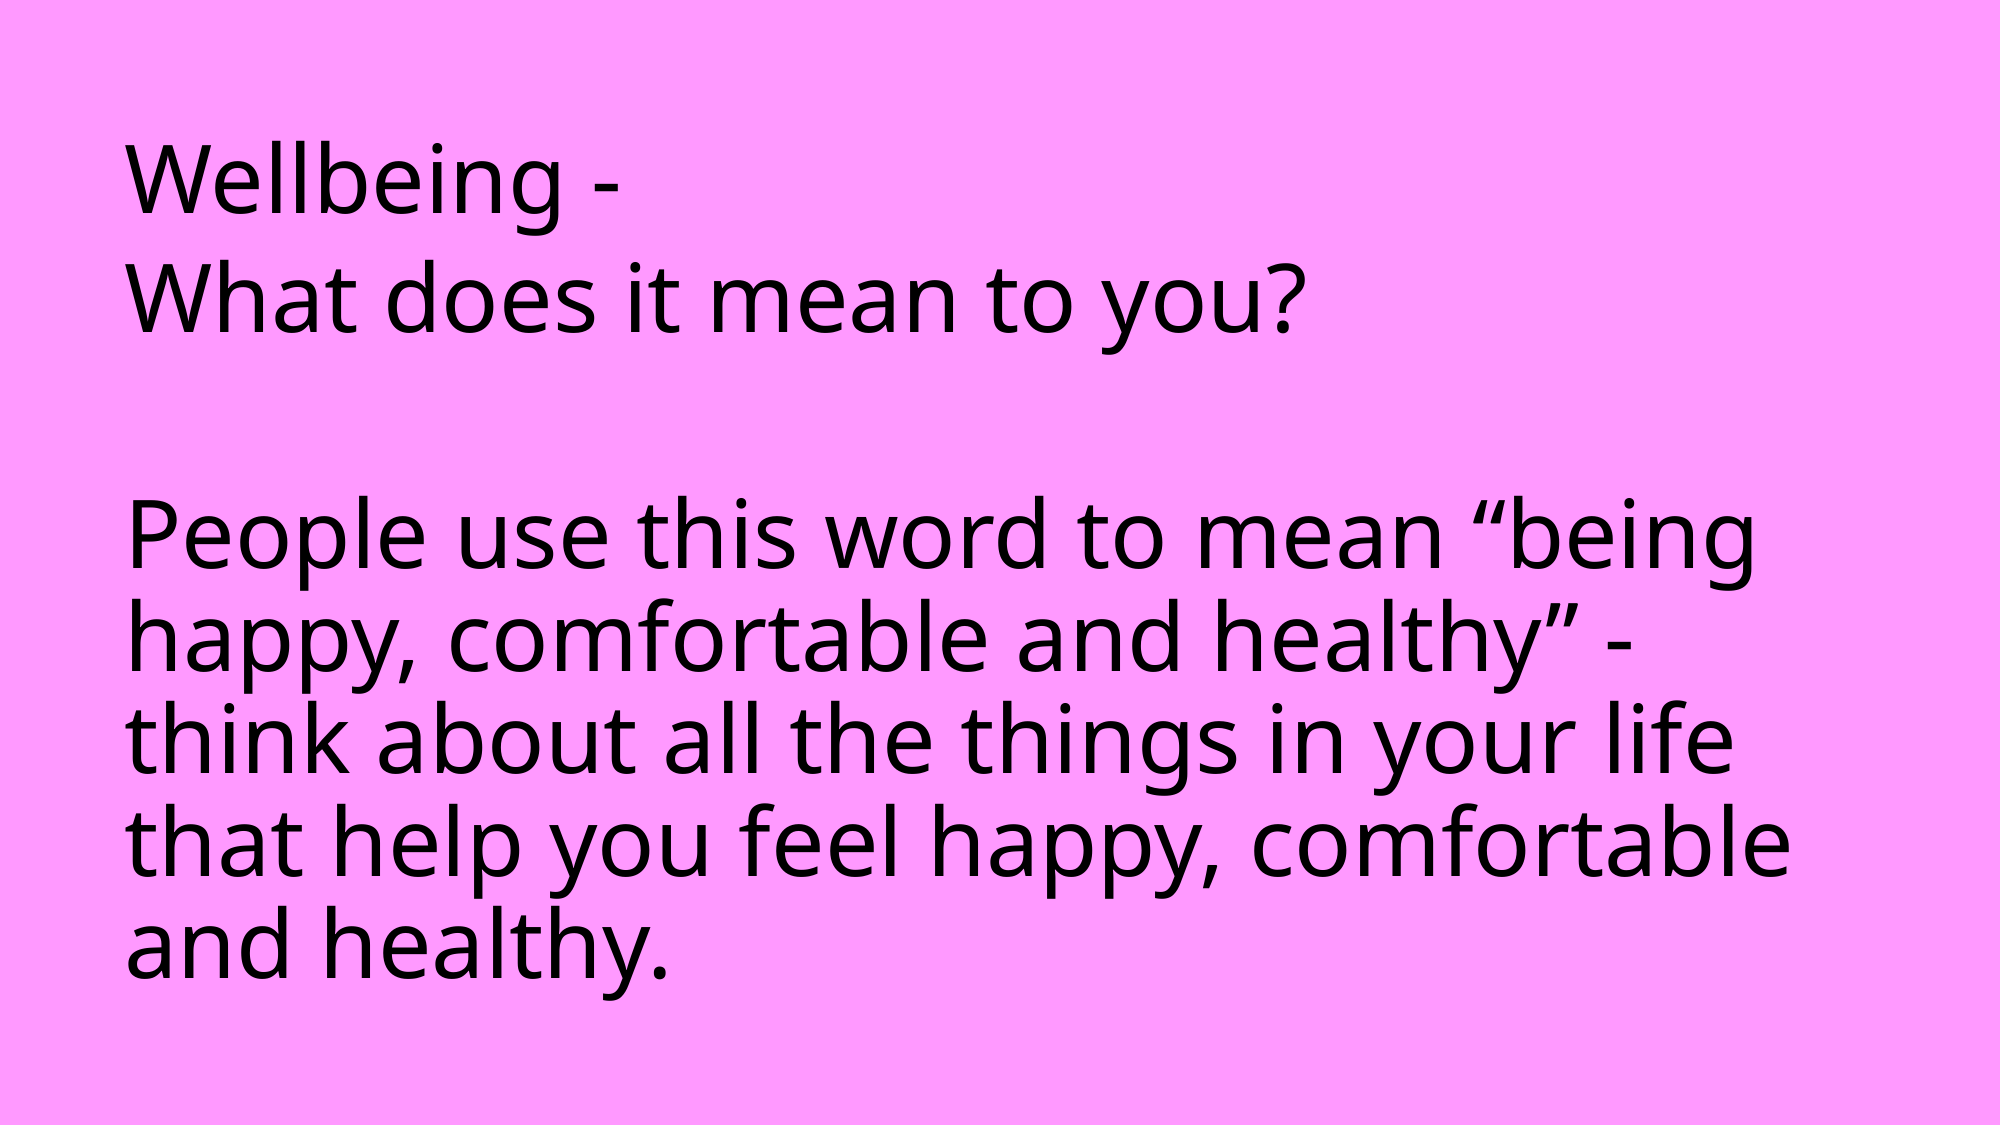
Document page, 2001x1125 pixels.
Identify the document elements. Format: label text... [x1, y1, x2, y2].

subtitle Wellbeing - What does it mean to you? People use this word to mean “being happy, comfortable and healthy” - think about all the things in your life that help you feel happy, comfortable and healthy. [109, 124, 1871, 1011]
